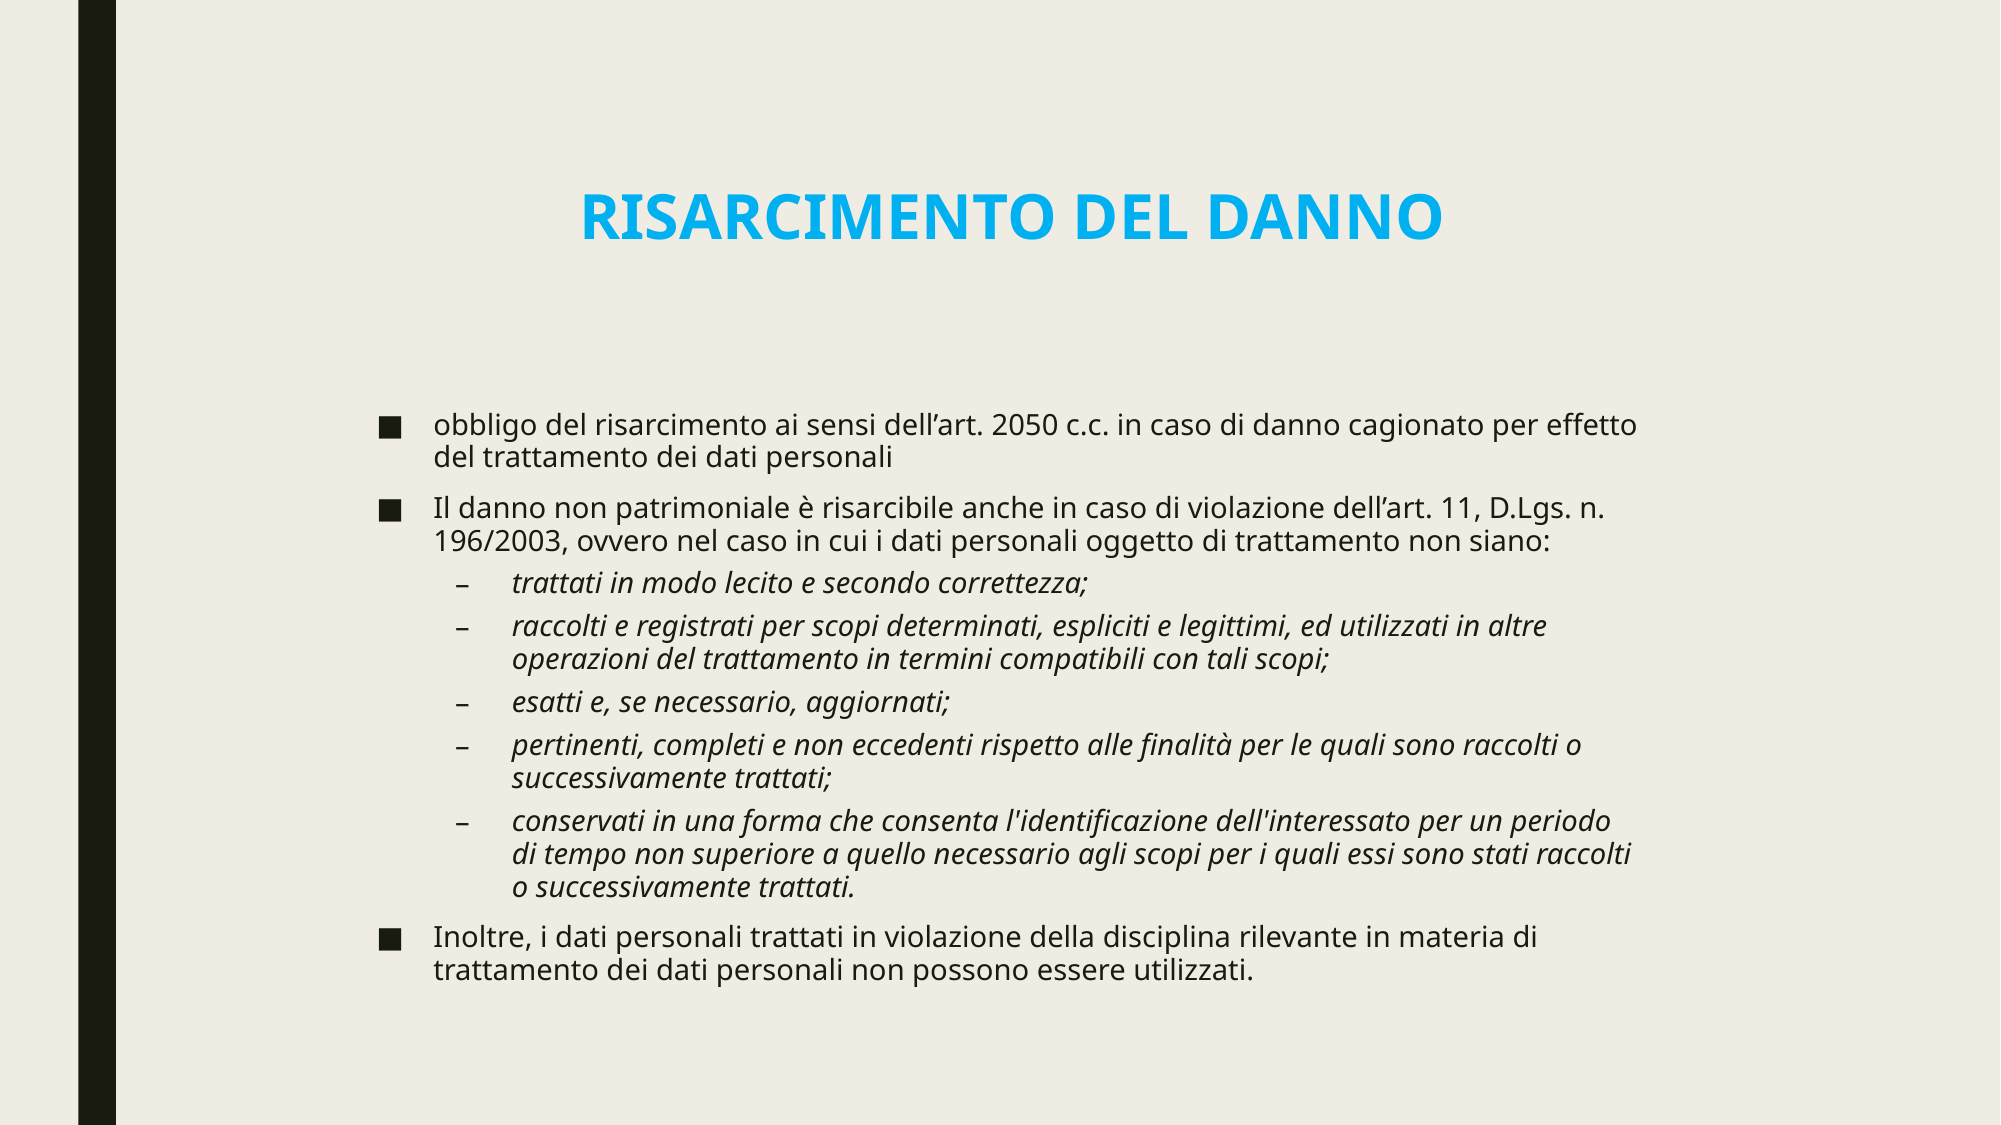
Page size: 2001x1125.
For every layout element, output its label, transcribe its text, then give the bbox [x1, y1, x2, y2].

title RISARCIMENTO DEL DANNO [225, 112, 1800, 357]
list obbligo del risarcimento ai sensi dell’art. 2050 c.c. in caso di danno cagionato per effetto del trattamento dei dati personali Il danno non patrimoniale è risarcibile anche in caso di violazione dell’art. 11, D.Lgs. n. 196/2003, ovvero nel caso in cui i dati personali oggetto di trattamento non siano: trattati in modo lecito e secondo correttezza; raccolti e registrati per scopi determinati, espliciti e legittimi, ed utilizzati in altre operazioni del trattamento in termini compatibili con tali scopi; esatti e, se necessario, aggiornati; pertinenti, completi e non eccedenti rispetto alle finalità per le quali sono raccolti o successivamente trattati; conservati in una forma che consenta l'identificazione dell'interessato per un periodo di tempo non superiore a quello necessario agli scopi per i quali essi sono stati raccolti o successivamente trattati. Inoltre, i dati personali trattati in violazione della disciplina rilevante in materia di trattamento dei dati personali non possono essere utilizzati. [361, 401, 1656, 1011]
